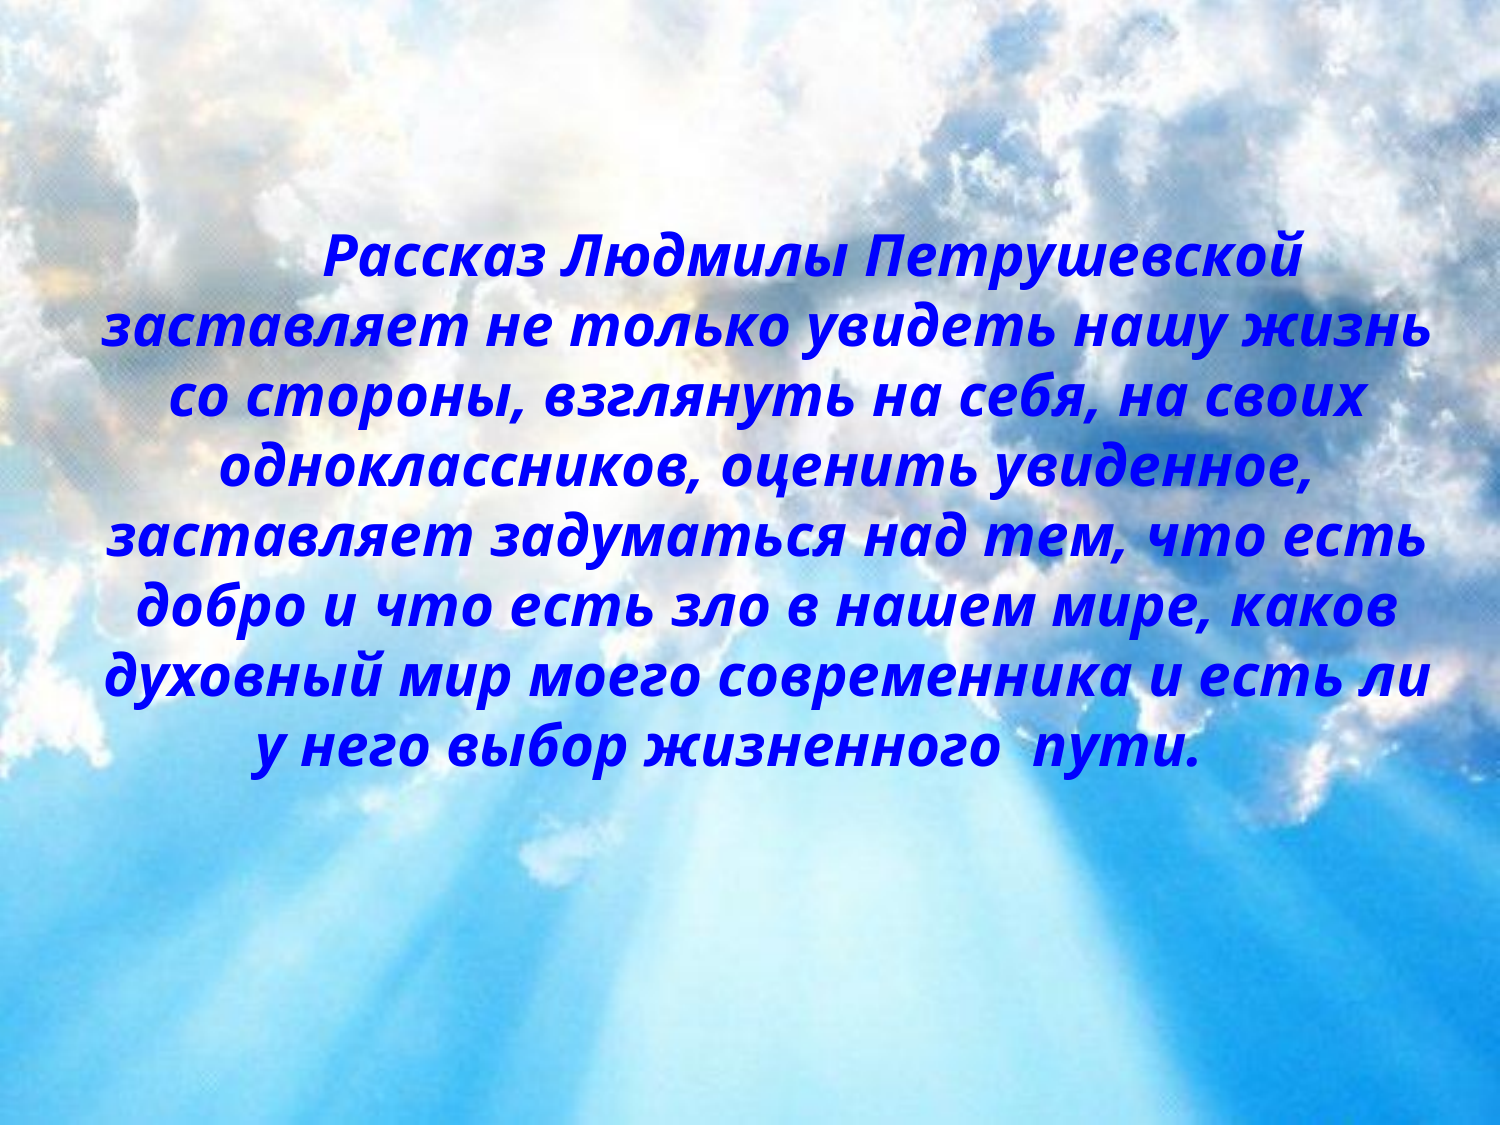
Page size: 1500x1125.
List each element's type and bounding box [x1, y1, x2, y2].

list [0, 0, 1500, 1125]
